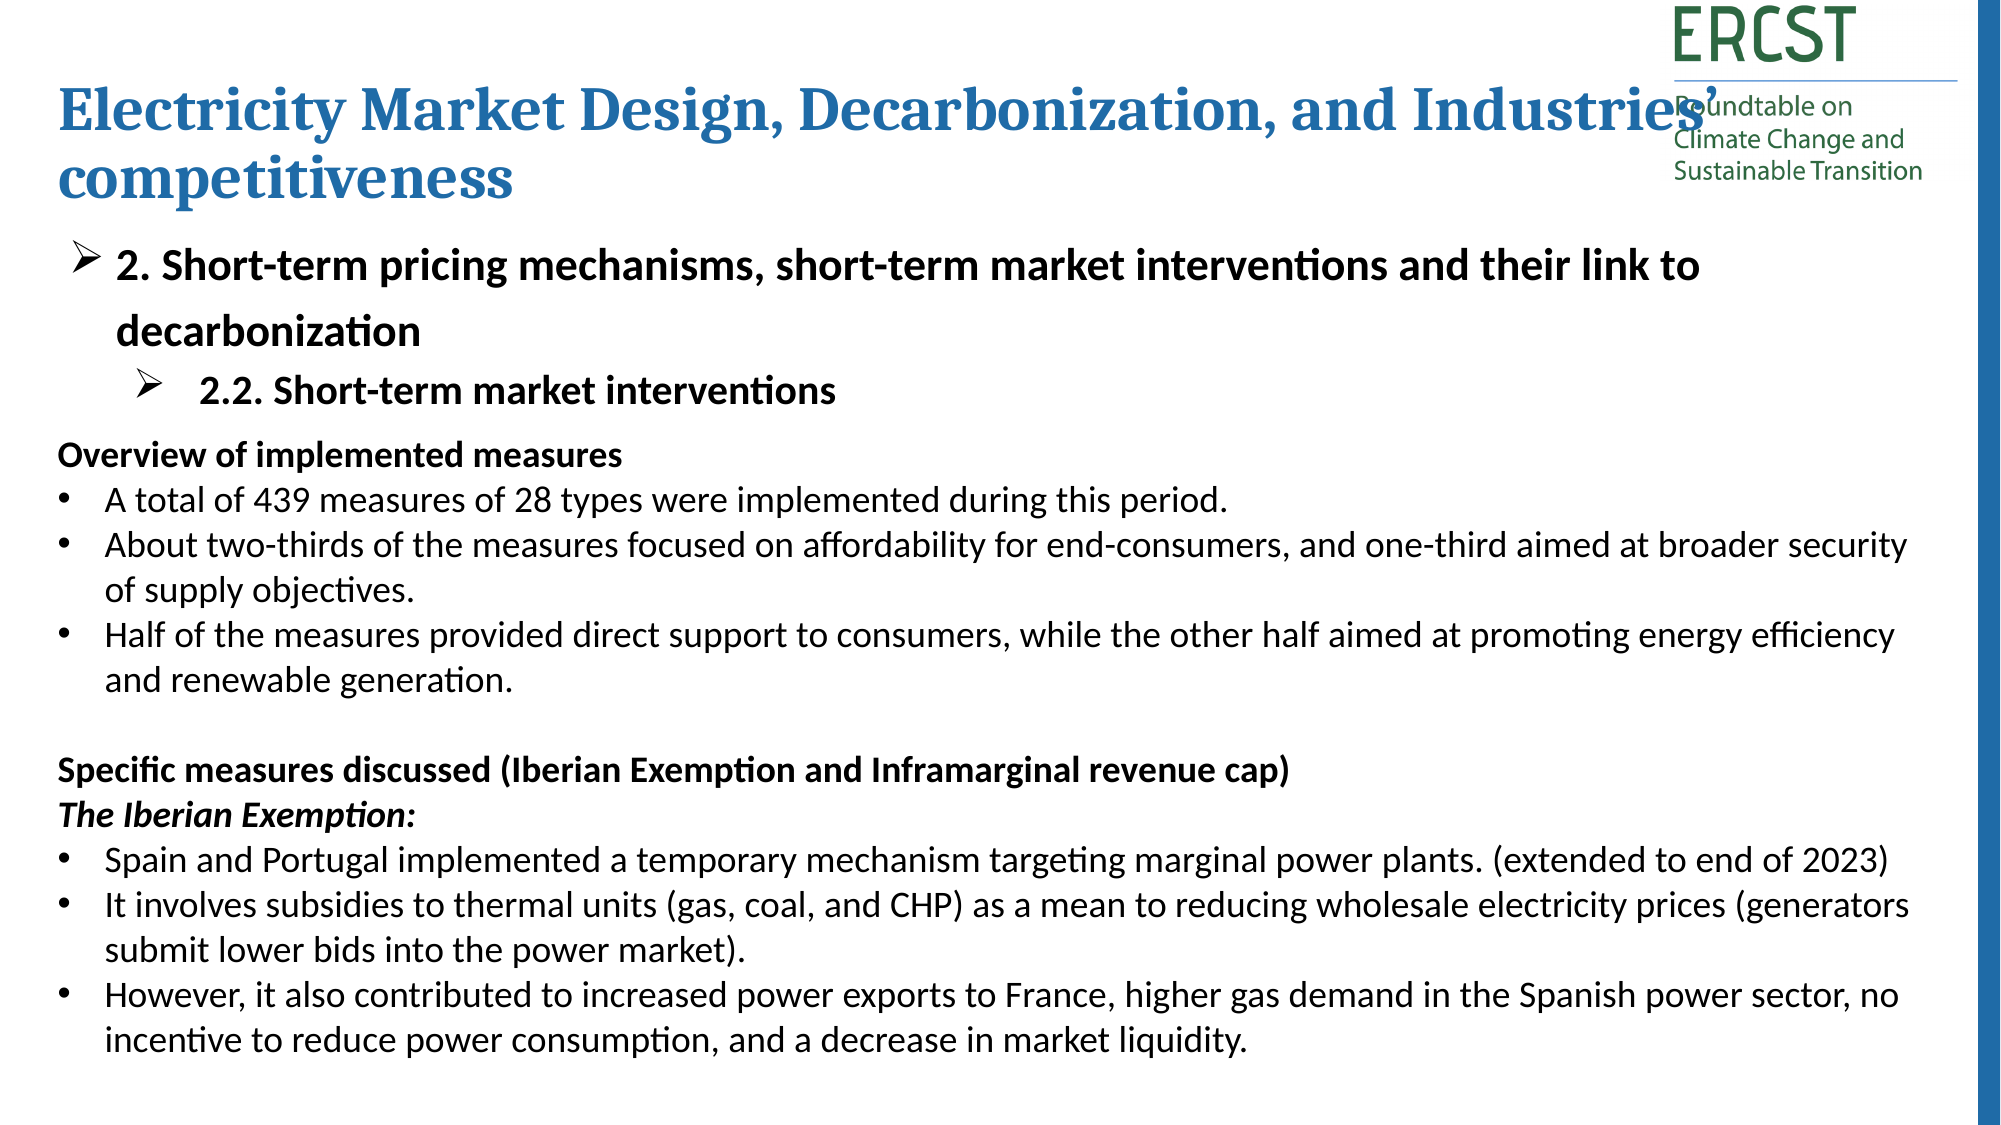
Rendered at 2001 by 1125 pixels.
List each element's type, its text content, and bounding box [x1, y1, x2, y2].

text_box Overview of implemented measures A total of 439 measures of 28 types were implemented during this period. About two-thirds of the measures focused on affordability for end-consumers, and one-third aimed at broader security of supply objectives. Half of the measures provided direct support to consumers, while the other half aimed at promoting energy efficiency and renewable generation. Specific measures discussed (Iberian Exemption and Inframarginal revenue cap) The Iberian Exemption: Spain and Portugal implemented a temporary mechanism targeting marginal power plants. (extended to end of 2023) It involves subsidies to thermal units (gas, coal, and CHP) as a mean to reducing wholesale electricity prices (generators submit lower bids into the power market). However, it also contributed to increased power exports to France, higher gas demand in the Spanish power sector, no incentive to reduce power consumption, and a decrease in market liquidity. [42, 422, 1935, 1068]
list Electricity Market Design, Decarbonization, and Industries’ competitiveness [43, 68, 1838, 221]
text_box 2. Short-term pricing mechanisms, short-term market interventions and their link to decarbonization [53, 216, 1946, 312]
text_box 2.2. Short-term market interventions [43, 361, 1696, 422]
picture [1660, 4, 1975, 181]
